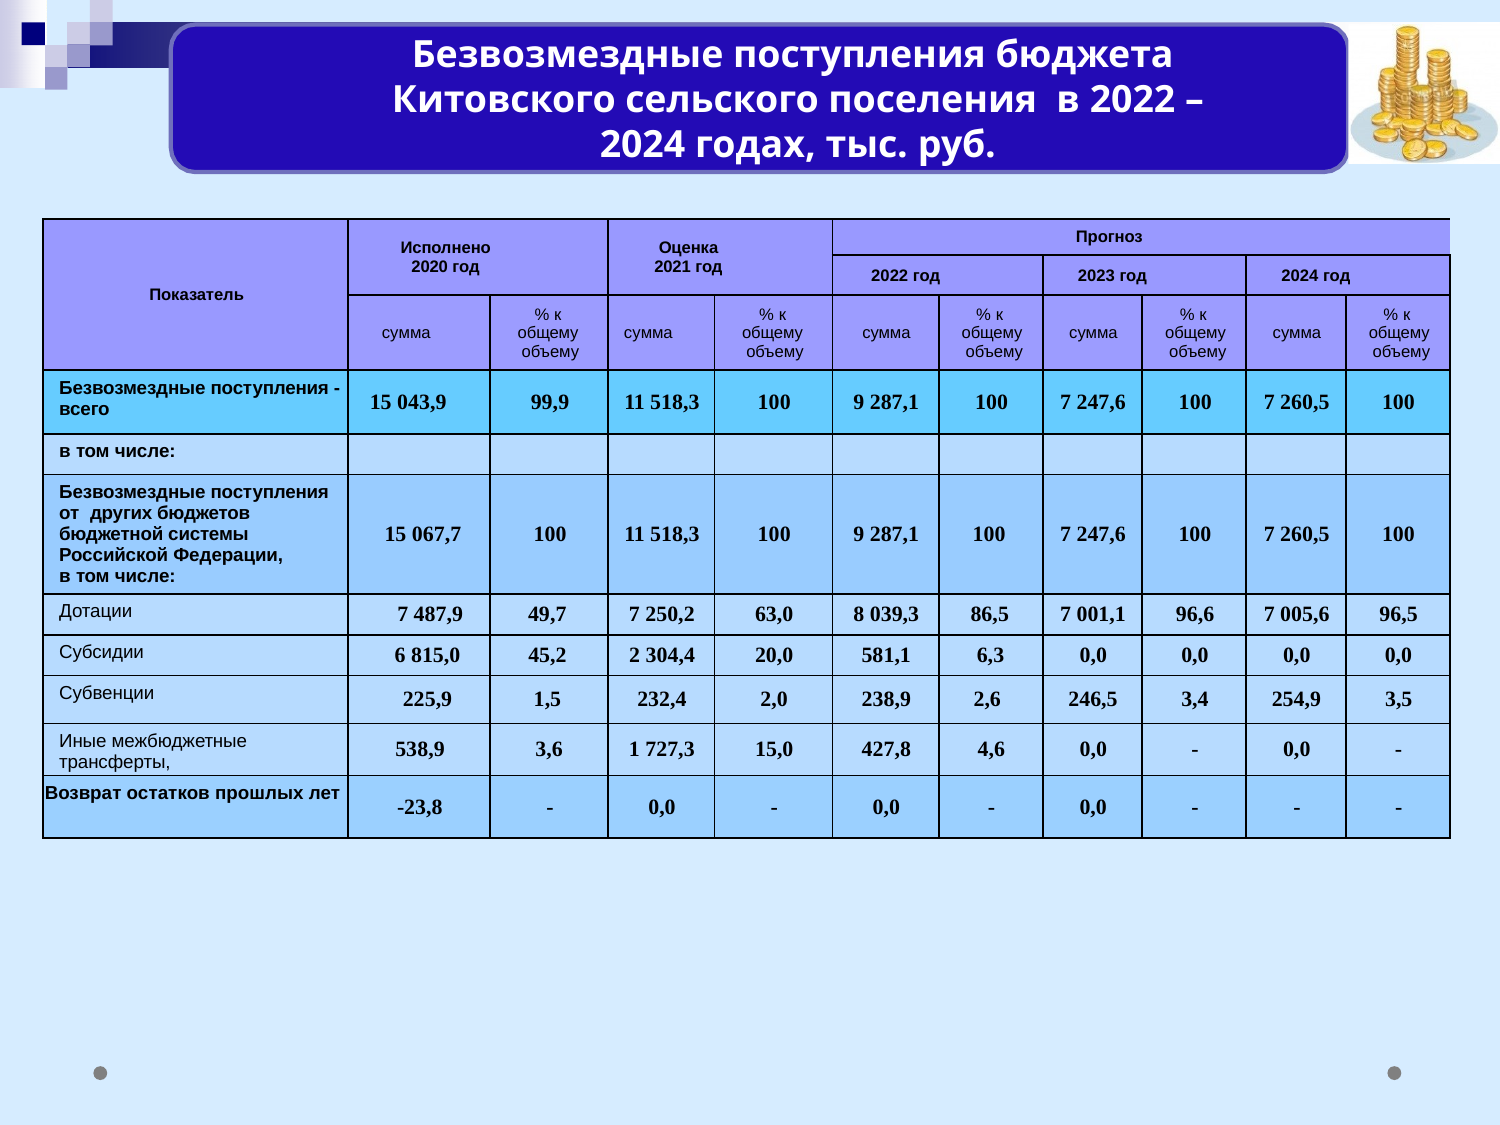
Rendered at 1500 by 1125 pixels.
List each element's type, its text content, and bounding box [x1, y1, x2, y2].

table_cell 100 [491, 475, 607, 593]
table_cell 0,0 [1247, 636, 1345, 675]
table_cell 20,0 [715, 636, 832, 675]
table_cell [349, 435, 489, 474]
table_cell 2,6 [940, 676, 1042, 723]
table_cell 86,5 [940, 595, 1042, 634]
table_cell [715, 435, 832, 474]
table_cell 2024 год [1247, 256, 1449, 294]
table_cell Безвозмездные поступления от других бюджетов бюджетной системы Российской Федерации, в том числе: [44, 475, 347, 593]
table_cell - [715, 776, 832, 837]
table_cell 100 [715, 475, 832, 593]
table_cell 2023 год [1044, 256, 1245, 294]
table_header Прогноз [833, 220, 1450, 254]
table_cell Иные межбюджетные трансферты, [44, 724, 347, 775]
table_cell в том числе: [44, 435, 347, 474]
table_cell Возврат остатков прошлых лет [44, 776, 347, 837]
text_box [45, 45, 67, 67]
table_cell 63,0 [715, 595, 832, 634]
table_cell 7 487,9 [349, 595, 489, 634]
text_box [45, 67, 68, 90]
table_cell [1044, 435, 1141, 474]
table_cell 0,0 [1044, 636, 1141, 675]
table_cell 15 067,7 [349, 475, 489, 593]
table_cell 100 [1143, 371, 1245, 433]
table_cell 96,5 [1347, 595, 1449, 634]
table_cell 7 247,6 [1044, 475, 1141, 593]
table_header Показатель [44, 220, 347, 369]
table_cell [1143, 435, 1245, 474]
table_cell - [1143, 724, 1245, 775]
table_cell % к общему объему [491, 296, 607, 369]
table_cell 0,0 [1044, 724, 1141, 775]
table_cell сумма [609, 296, 714, 369]
table_cell 9 287,1 [833, 475, 938, 593]
table_cell 0,0 [1347, 636, 1449, 675]
table_cell 254,9 [1247, 676, 1345, 723]
table_cell Субвенции [44, 676, 347, 723]
table_cell 4,6 [940, 724, 1042, 775]
table_cell [1247, 435, 1345, 474]
table_cell 100 [1347, 475, 1449, 593]
table_cell Субсидии [44, 636, 347, 675]
table_cell 232,4 [609, 676, 714, 723]
table_cell [491, 435, 607, 474]
text_box [67, 22, 89, 44]
table_cell 15 043,9 [349, 371, 489, 433]
table_cell 225,9 [349, 676, 489, 723]
table_cell - [491, 776, 607, 837]
table_cell 9 287,1 [833, 371, 938, 433]
table_cell сумма [1044, 296, 1141, 369]
table_cell 100 [940, 371, 1042, 433]
table_cell 100 [1347, 371, 1449, 433]
table_cell 49,7 [491, 595, 607, 634]
text_box [1348, 24, 1500, 164]
table_cell 7 005,6 [1247, 595, 1345, 634]
table_cell 100 [715, 371, 832, 433]
table_cell 7 260,5 [1247, 475, 1345, 593]
table_cell Дотации [44, 595, 347, 634]
table_cell 3,5 [1347, 676, 1449, 723]
table_cell 11 518,3 [609, 371, 714, 433]
text_box [170, 24, 1348, 173]
table_header Исполнено 2020 год [349, 220, 607, 294]
table_cell % к общему объему [1347, 296, 1449, 369]
table_cell 100 [940, 475, 1042, 593]
table_cell [609, 435, 714, 474]
table_cell % к общему объему [715, 296, 832, 369]
text_box [90, 22, 1500, 68]
text_box [0, 0, 47, 88]
table_cell 100 [1143, 475, 1245, 593]
table_cell 581,1 [833, 636, 938, 675]
table_cell -23,8 [349, 776, 489, 837]
table_cell 96,6 [1143, 595, 1245, 634]
table_cell [1347, 435, 1449, 474]
table_cell 7 250,2 [609, 595, 714, 634]
table_cell - [940, 776, 1042, 837]
table_cell 6,3 [940, 636, 1042, 675]
table_cell 2 304,4 [609, 636, 714, 675]
table_cell 8 039,3 [833, 595, 938, 634]
text_box [67, 44, 90, 68]
table_cell 3,4 [1143, 676, 1245, 723]
table_cell 6 815,0 [349, 636, 489, 675]
table_cell 238,9 [833, 676, 938, 723]
table_cell [940, 435, 1042, 474]
table_cell 7 001,1 [1044, 595, 1141, 634]
table_cell 1,5 [491, 676, 607, 723]
table_cell 15,0 [715, 724, 832, 775]
table_cell - [1143, 776, 1245, 837]
table_cell сумма [349, 296, 489, 369]
table_cell 0,0 [1044, 776, 1141, 837]
table_header Оценка 2021 год [609, 220, 832, 294]
table_cell % к общему объему [940, 296, 1042, 369]
table_cell сумма [833, 296, 938, 369]
text_box [89, 22, 113, 46]
table_cell 427,8 [833, 724, 938, 775]
text_box [21, 22, 45, 46]
text_box Безвозмездные поступления бюджета Китовского сельского поселения в 2022 – 2024 годах, тыс. руб. [366, 27, 1228, 165]
table_cell 0,0 [833, 776, 938, 837]
table_cell - [1247, 776, 1345, 837]
table_cell 538,9 [349, 724, 489, 775]
table_cell - [1347, 724, 1449, 775]
table_cell 246,5 [1044, 676, 1141, 723]
text_box [89, 0, 113, 22]
table_cell 11 518,3 [609, 475, 714, 593]
table_cell 99,9 [491, 371, 607, 433]
table_cell [833, 435, 938, 474]
table_cell 1 727,3 [609, 724, 714, 775]
table_cell 45,2 [491, 636, 607, 675]
table_cell сумма [1247, 296, 1345, 369]
table_cell 0,0 [1247, 724, 1345, 775]
table_cell - [1347, 776, 1449, 837]
table_cell 7 260,5 [1247, 371, 1345, 433]
table_cell 2022 год [833, 256, 1042, 294]
table_cell % к общему объему [1143, 296, 1245, 369]
table_cell 0,0 [609, 776, 714, 837]
table_cell Безвозмездные поступления - всего [44, 371, 347, 433]
table_cell 3,6 [491, 724, 607, 775]
table_cell 2,0 [715, 676, 832, 723]
table_cell 7 247,6 [1044, 371, 1141, 433]
table_cell 0,0 [1143, 636, 1245, 675]
